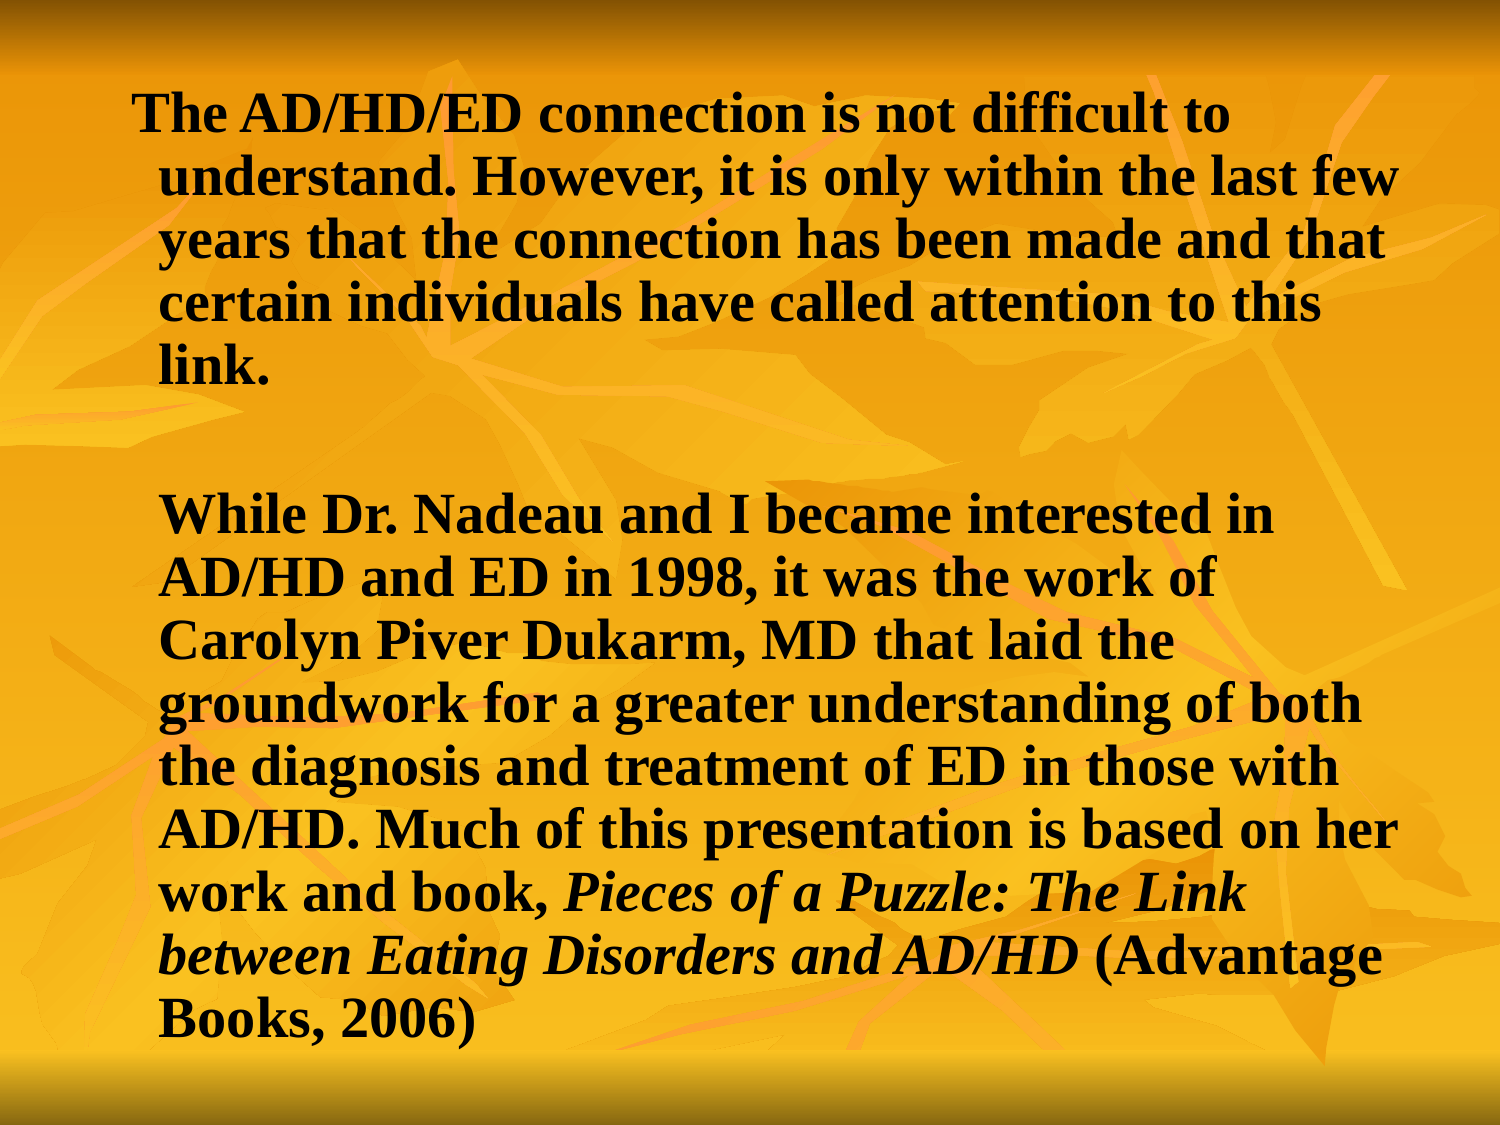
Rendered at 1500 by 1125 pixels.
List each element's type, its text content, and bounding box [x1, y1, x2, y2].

list The AD/HD/ED connection is not difficult to understand. However, it is only within the last few years that the connection has been made and that certain individuals have called attention to this link. While Dr. Nadeau and I became interested in AD/HD and ED in 1998, it was the work of Carolyn Piver Dukarm, MD that laid the groundwork for a greater understanding of both the diagnosis and treatment of ED in those with AD/HD. Much of this presentation is based on her work and book, Pieces of a Puzzle: The Link between Eating Disorders and AD/HD (Advantage Books, 2006) [87, 74, 1438, 1051]
